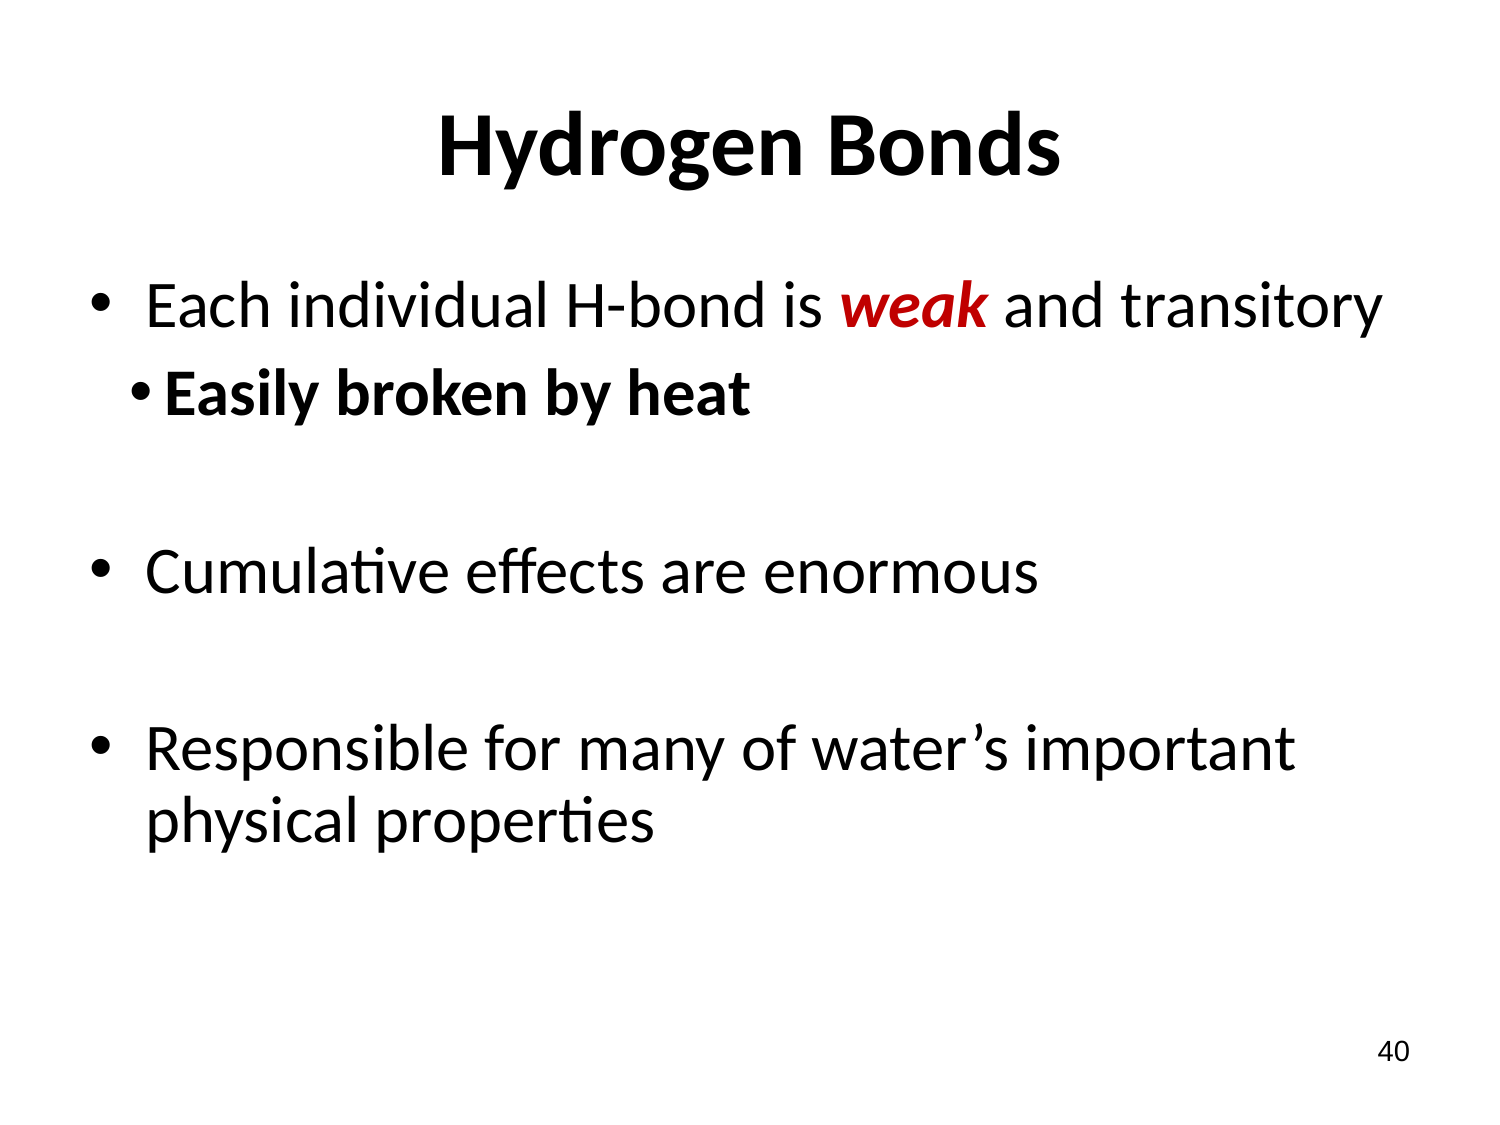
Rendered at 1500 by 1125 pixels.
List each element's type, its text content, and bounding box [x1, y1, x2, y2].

text_box 40 [1074, 1024, 1425, 1103]
text_box Each individual H-bond is weak and transitory Easily broken by heat Cumulative effects are enormous Responsible for many of water’s important physical properties [74, 262, 1425, 1005]
text_box Hydrogen Bonds [74, 45, 1425, 233]
